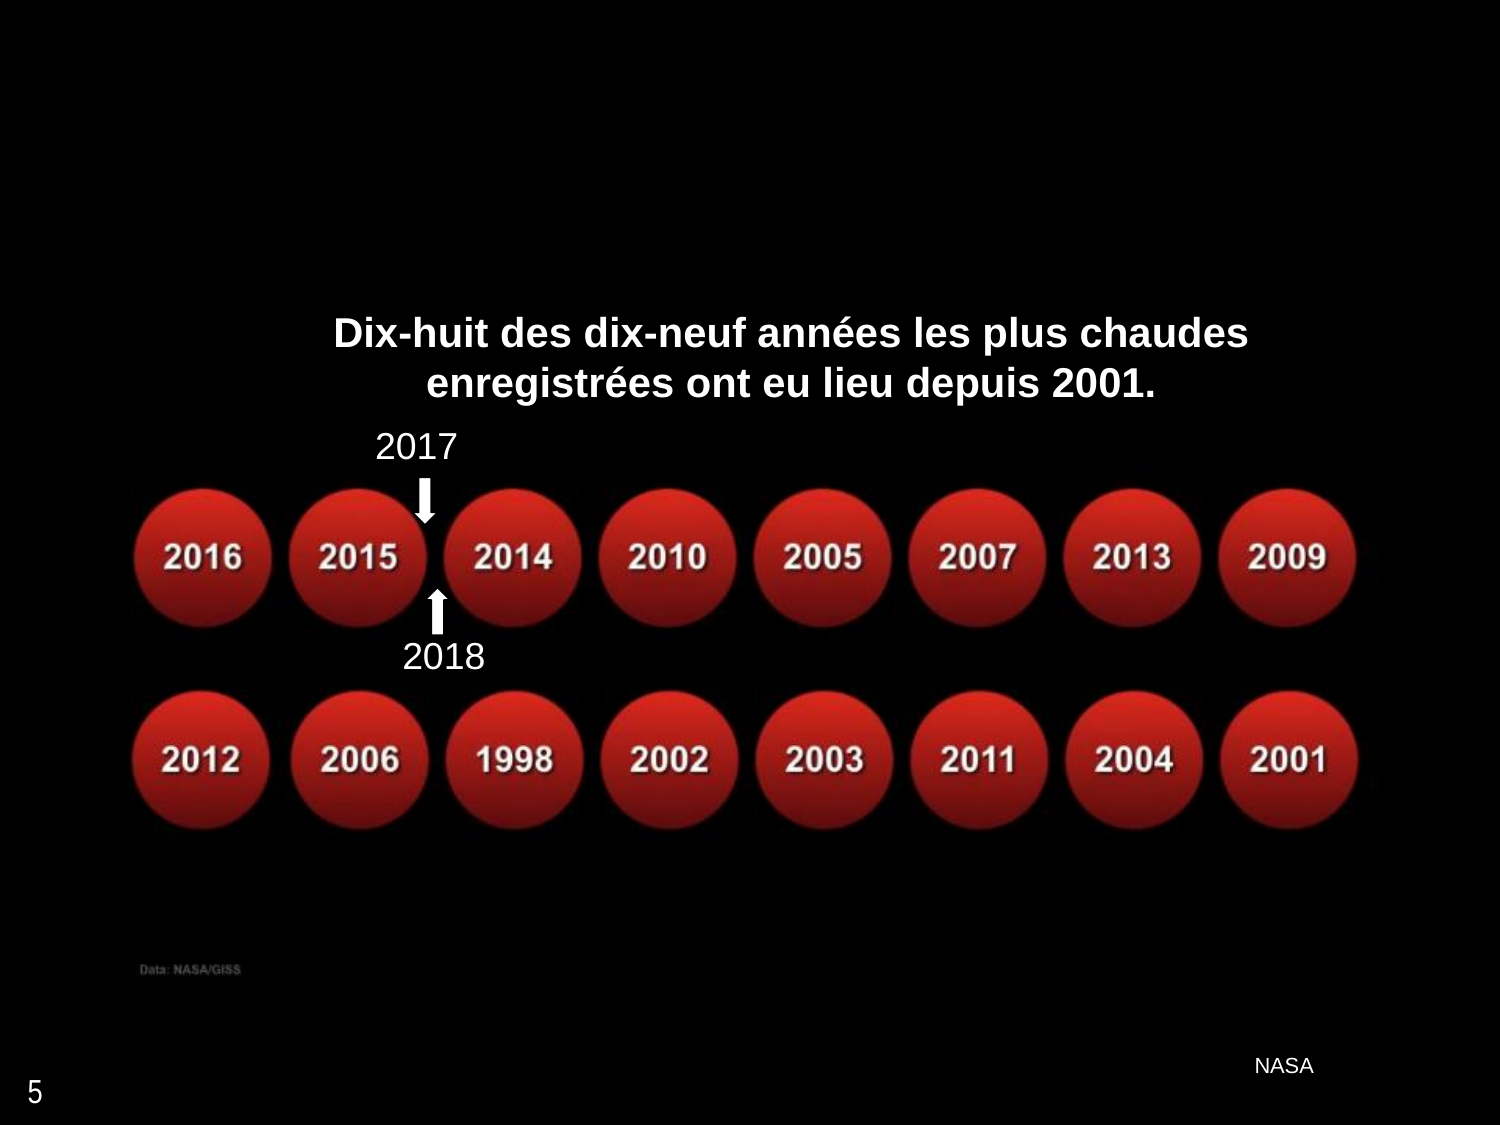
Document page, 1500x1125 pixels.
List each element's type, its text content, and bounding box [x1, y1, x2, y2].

text_box NASA [1239, 1044, 1329, 1086]
slide_number 5 [12, 1062, 363, 1125]
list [79, 264, 1406, 988]
